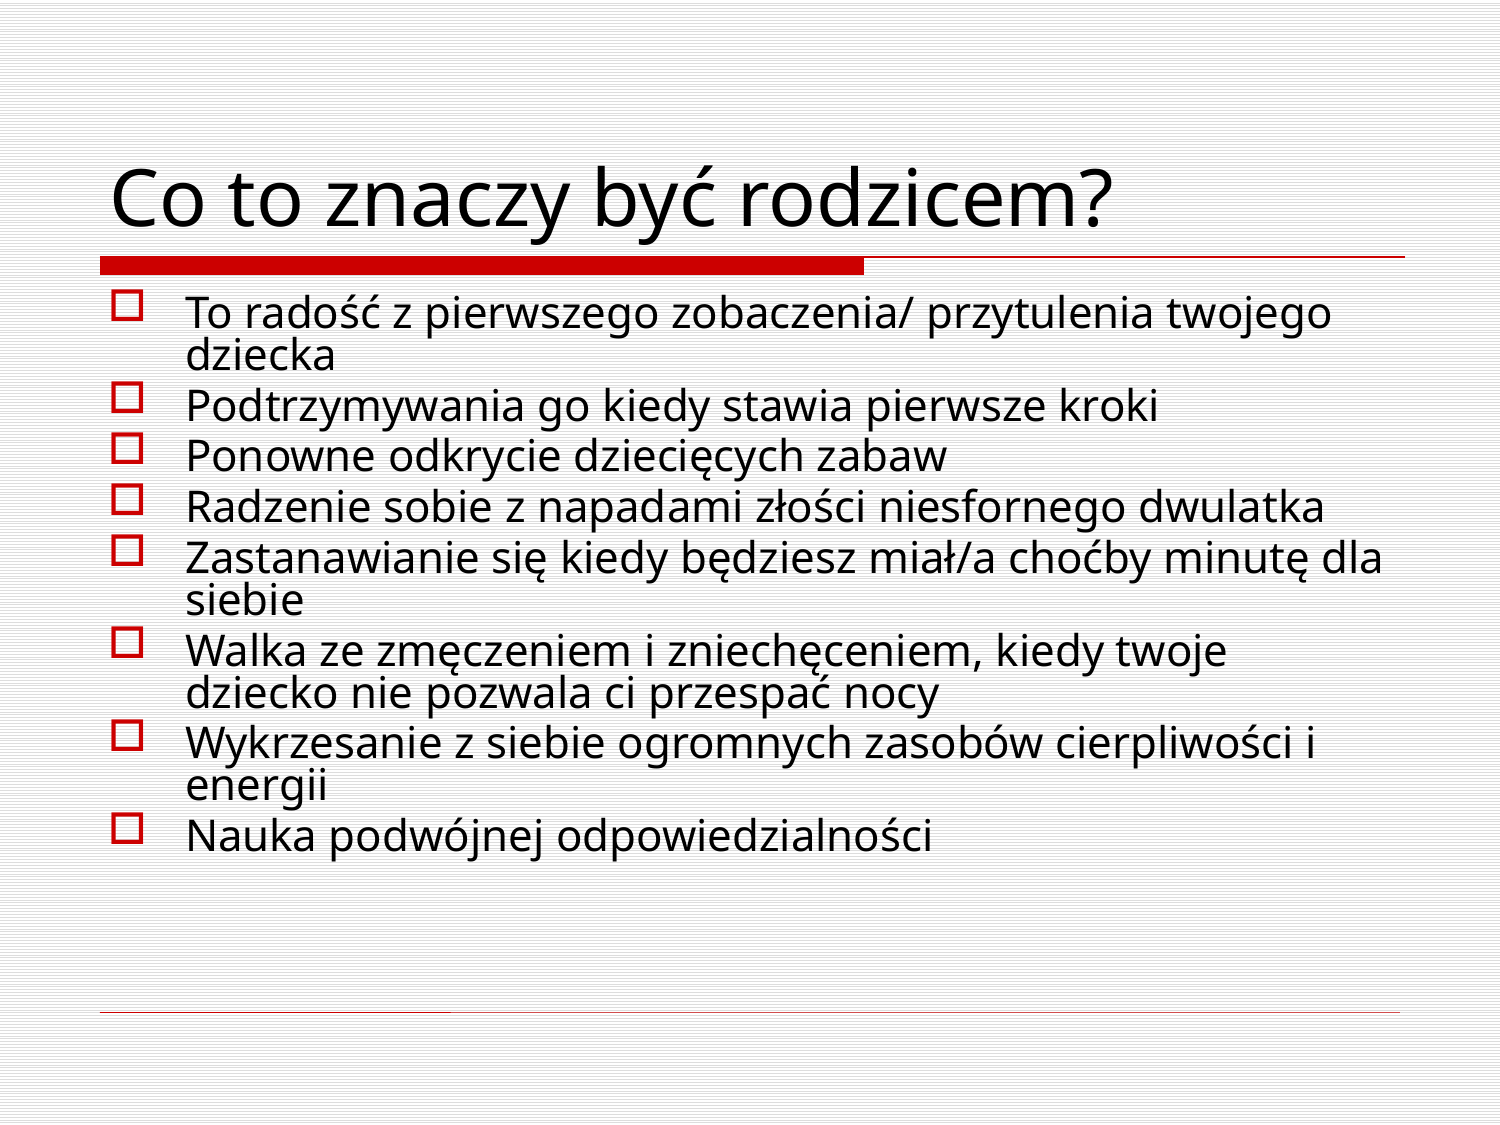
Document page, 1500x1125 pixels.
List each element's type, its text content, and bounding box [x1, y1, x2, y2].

list To radość z pierwszego zobaczenia/ przytulenia twojego dziecka Podtrzymywania go kiedy stawia pierwsze kroki Ponowne odkrycie dziecięcych zabaw Radzenie sobie z napadami złości niesfornego dwulatka Zastanawianie się kiedy będziesz miał/a choćby minutę dla siebie Walka ze zmęczeniem i zniechęceniem, kiedy twoje dziecko nie pozwala ci przespać nocy Wykrzesanie z siebie ogromnych zasobów cierpliwości i energii Nauka podwójnej odpowiedzialności [92, 287, 1406, 988]
title Co to znaczy być rodzicem? [94, 50, 1407, 250]
